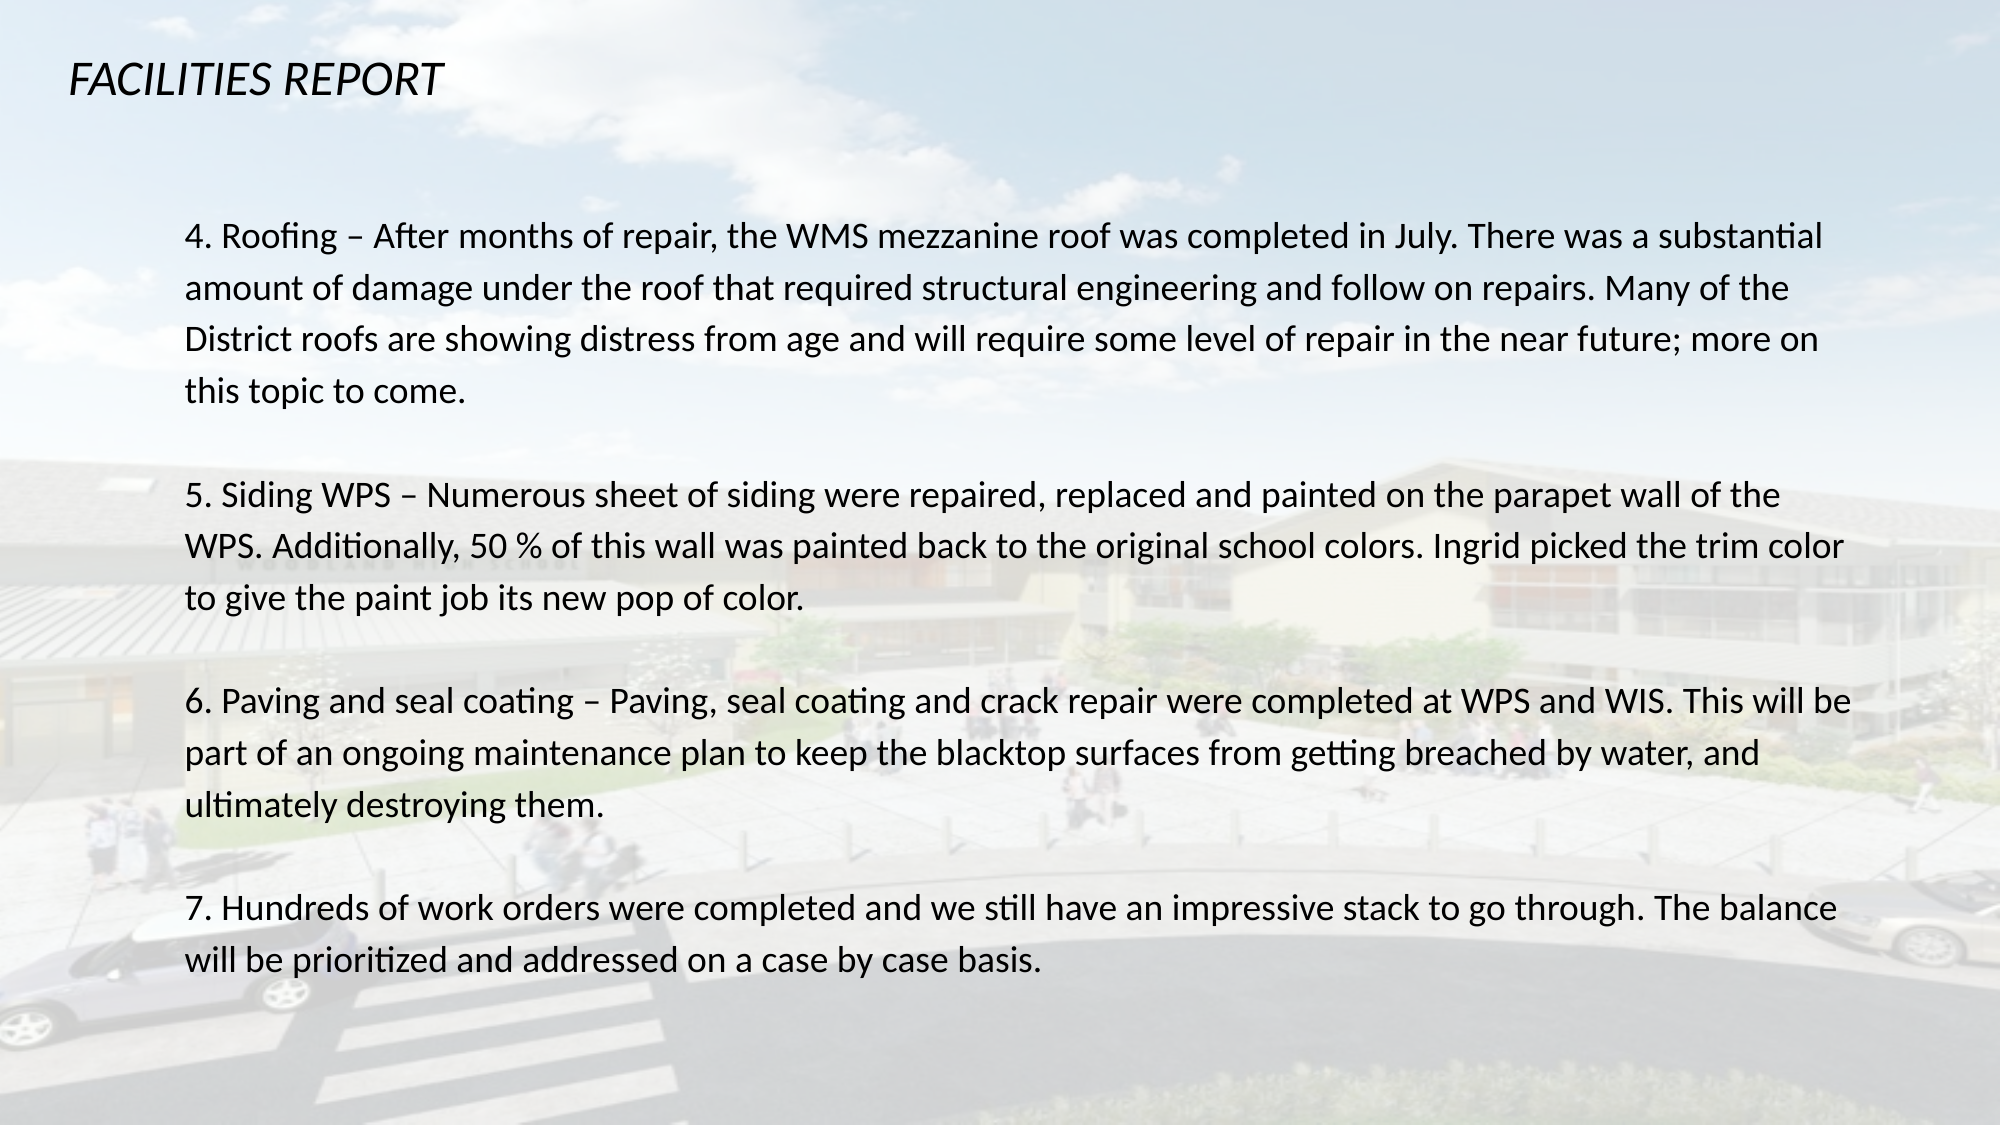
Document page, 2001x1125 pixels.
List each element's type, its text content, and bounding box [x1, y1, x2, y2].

text_box 4. Roofing – After months of repair, the WMS mezzanine roof was completed in July. There was a substantial amount of damage under the roof that required structural engineering and follow on repairs. Many of the District roofs are showing distress from age and will require some level of repair in the near future; more on this topic to come. 5. Siding WPS – Numerous sheet of siding were repaired, replaced and painted on the parapet wall of the WPS. Additionally, 50 % of this wall was painted back to the original school colors. Ingrid picked the trim color to give the paint job its new pop of color. 6. Paving and seal coating – Paving, seal coating and crack repair were completed at WPS and WIS. This will be part of an ongoing maintenance plan to keep the blacktop surfaces from getting breached by water, and ultimately destroying them. 7. Hundreds of work orders were completed and we still have an impressive stack to go through. The balance will be prioritized and addressed on a case by case basis. [19, 196, 1873, 1091]
text_box FACILITIES REPORT [53, 28, 1978, 162]
